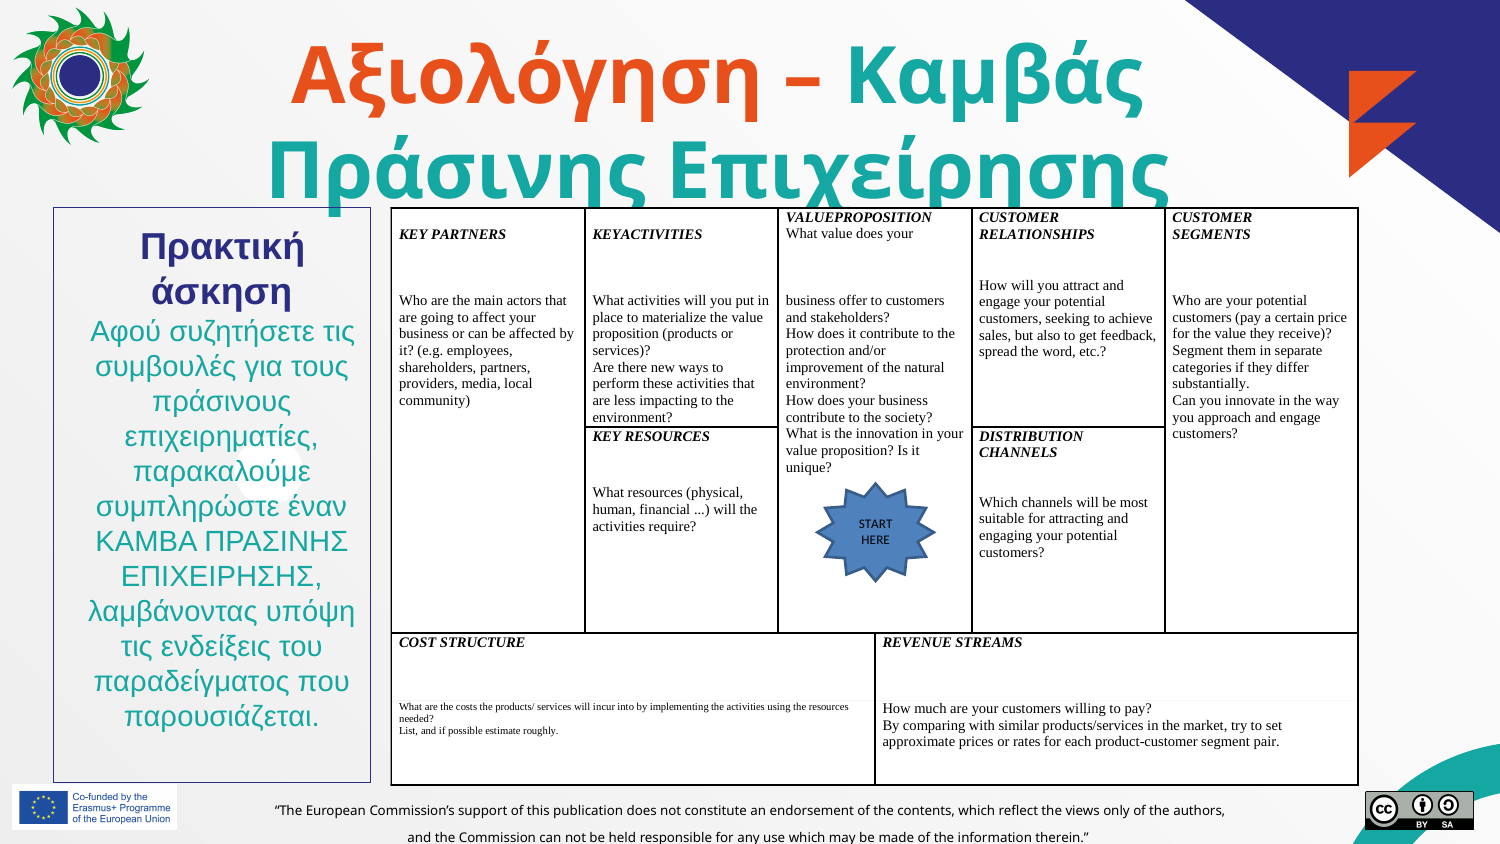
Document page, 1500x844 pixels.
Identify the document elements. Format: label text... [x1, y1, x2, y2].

picture [11, 6, 151, 147]
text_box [390, 207, 1361, 807]
picture [1365, 791, 1474, 830]
picture [11, 784, 177, 830]
text_box Πρακτική άσκηση Αφού συζητήσετε τις συμβουλές για τους πράσινους επιχειρηματίες, παρακαλούμε συμπληρώστε έναν ΚΑΜΒΑ ΠΡΑΣΙΝΗΣ ΕΠΙΧΕΙΡΗΣΗΣ, λαμβάνοντας υπόψη τις ενδείξεις του παραδείγματος που παρουσιάζεται. [53, 207, 371, 783]
title Αξιολόγηση – Καμβάς Πράσινης Επιχείρησης [84, 9, 1351, 176]
